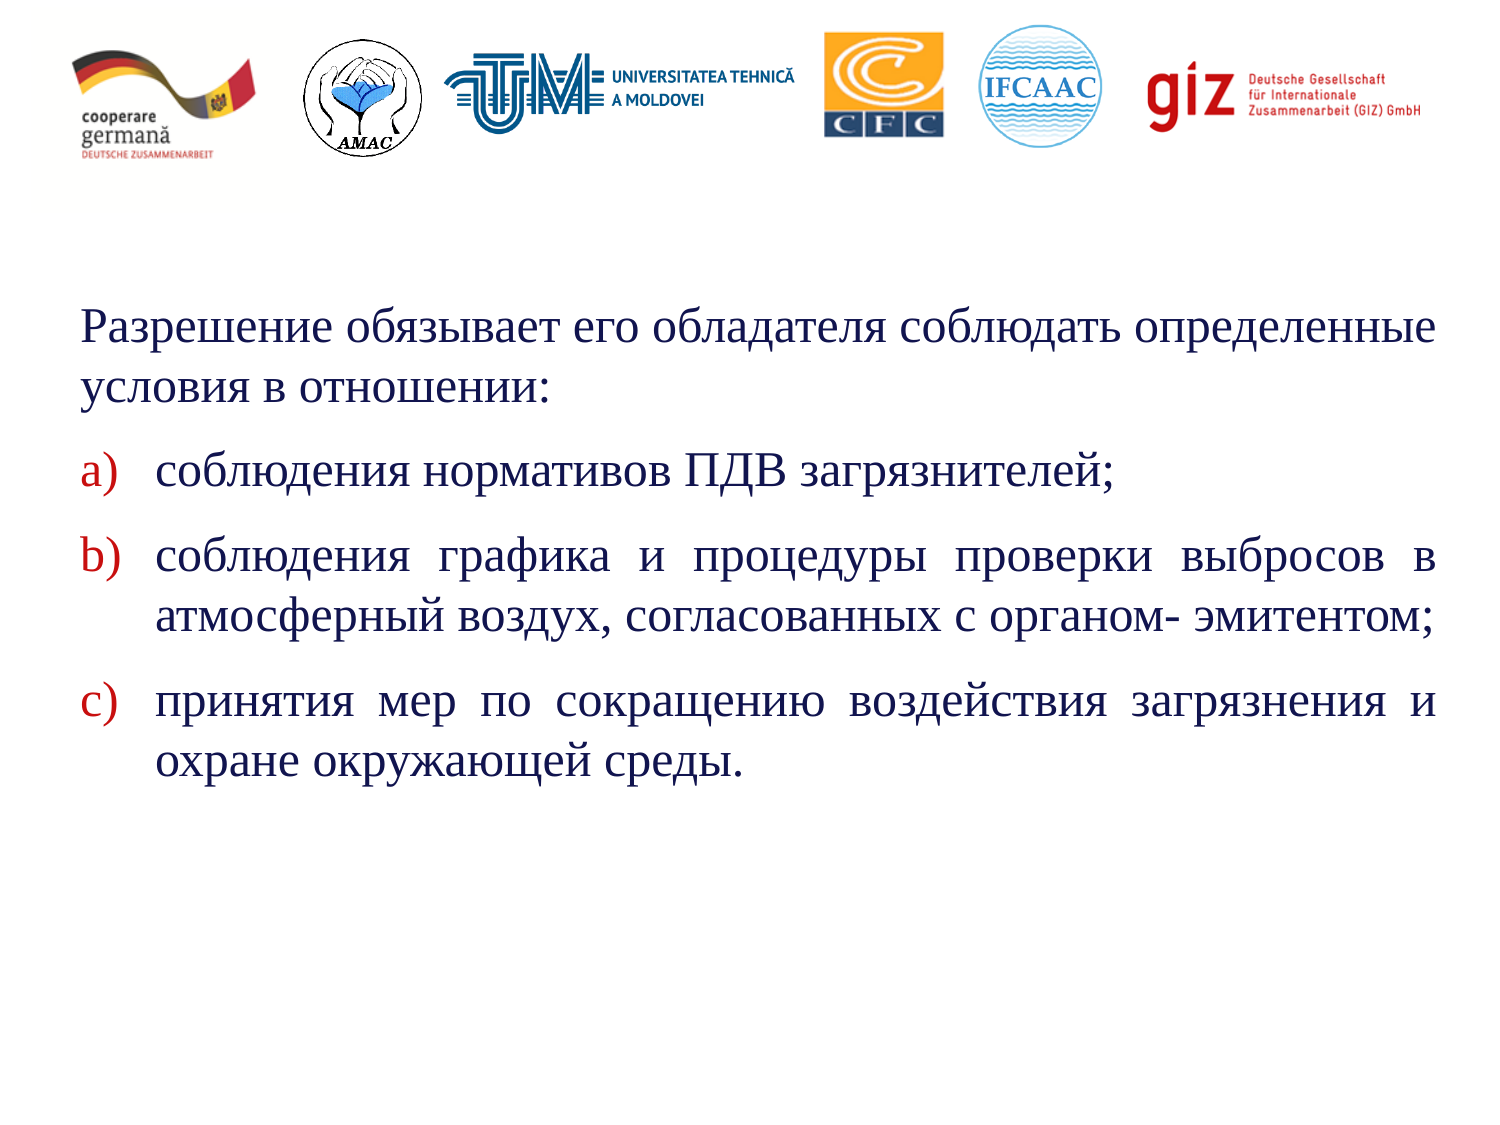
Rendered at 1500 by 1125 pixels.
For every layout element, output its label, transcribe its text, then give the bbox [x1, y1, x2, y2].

picture [970, 16, 1109, 154]
picture [434, 47, 800, 140]
picture [822, 23, 948, 149]
picture [1136, 55, 1435, 147]
picture [303, 38, 422, 158]
picture [31, 7, 300, 213]
list Разрешение обязывает его обладателя соблюдать определенные условия в отношении: соблюдения нормативов ПДВ загрязнителей; соблюдения графика и процедуры проверки выбросов в атмосферный воздух, согласованных с органом- эмитентом; принятия мер по сокращению воздействия загрязнения и охране окружающей среды. [64, 199, 1453, 1028]
